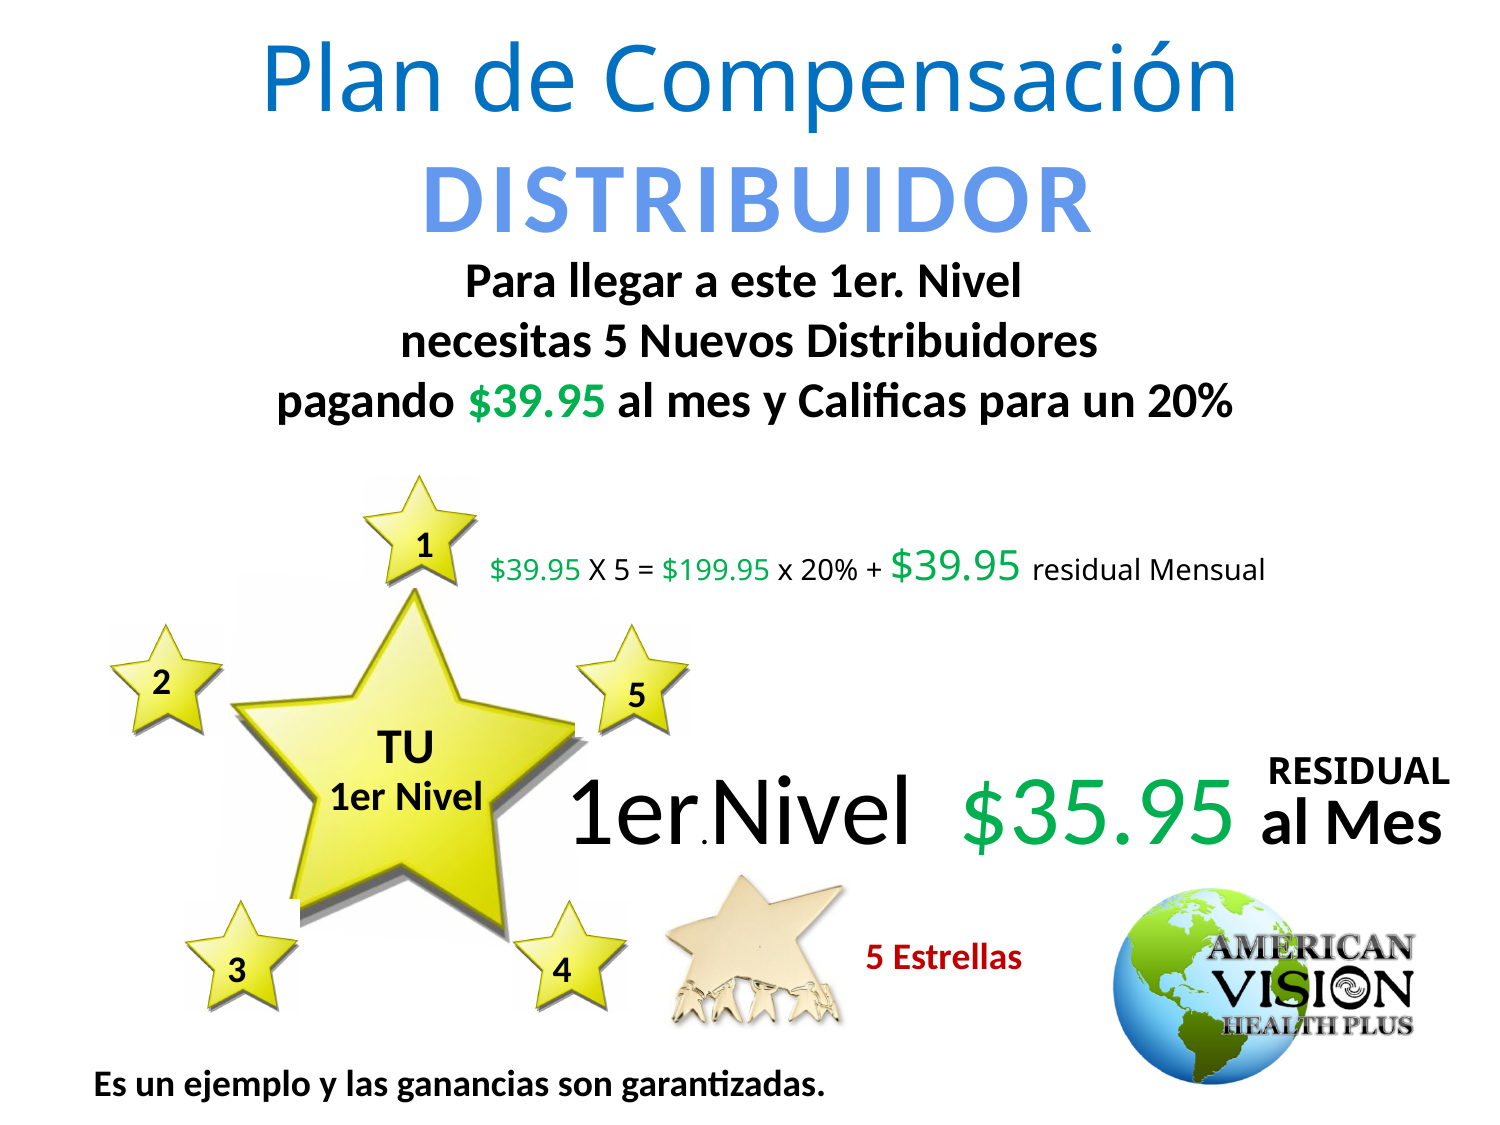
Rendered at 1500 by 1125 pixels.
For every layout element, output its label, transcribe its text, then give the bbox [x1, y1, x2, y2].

title Plan de Compensación [87, 0, 1438, 150]
text_box Para llegar a este 1er. Nivel necesitas 5 Nuevos Distribuidores pagando $39.95 al mes y Calificas para un 20% [0, 240, 1500, 436]
text_box RESIDUAL [1252, 739, 1467, 800]
text_box $39.95 X 5 = $199.95 x 20% + $39.95 residual Mensual [483, 531, 1450, 642]
text_box DISTRIBUIDOR [406, 125, 1109, 260]
picture [108, 474, 692, 1014]
text_box 1er.Nivel $35.95 al Mes [591, 737, 1475, 873]
picture [662, 862, 1451, 1125]
text_box Es un ejemplo y las ganancias son garantizadas. [78, 1051, 657, 1112]
